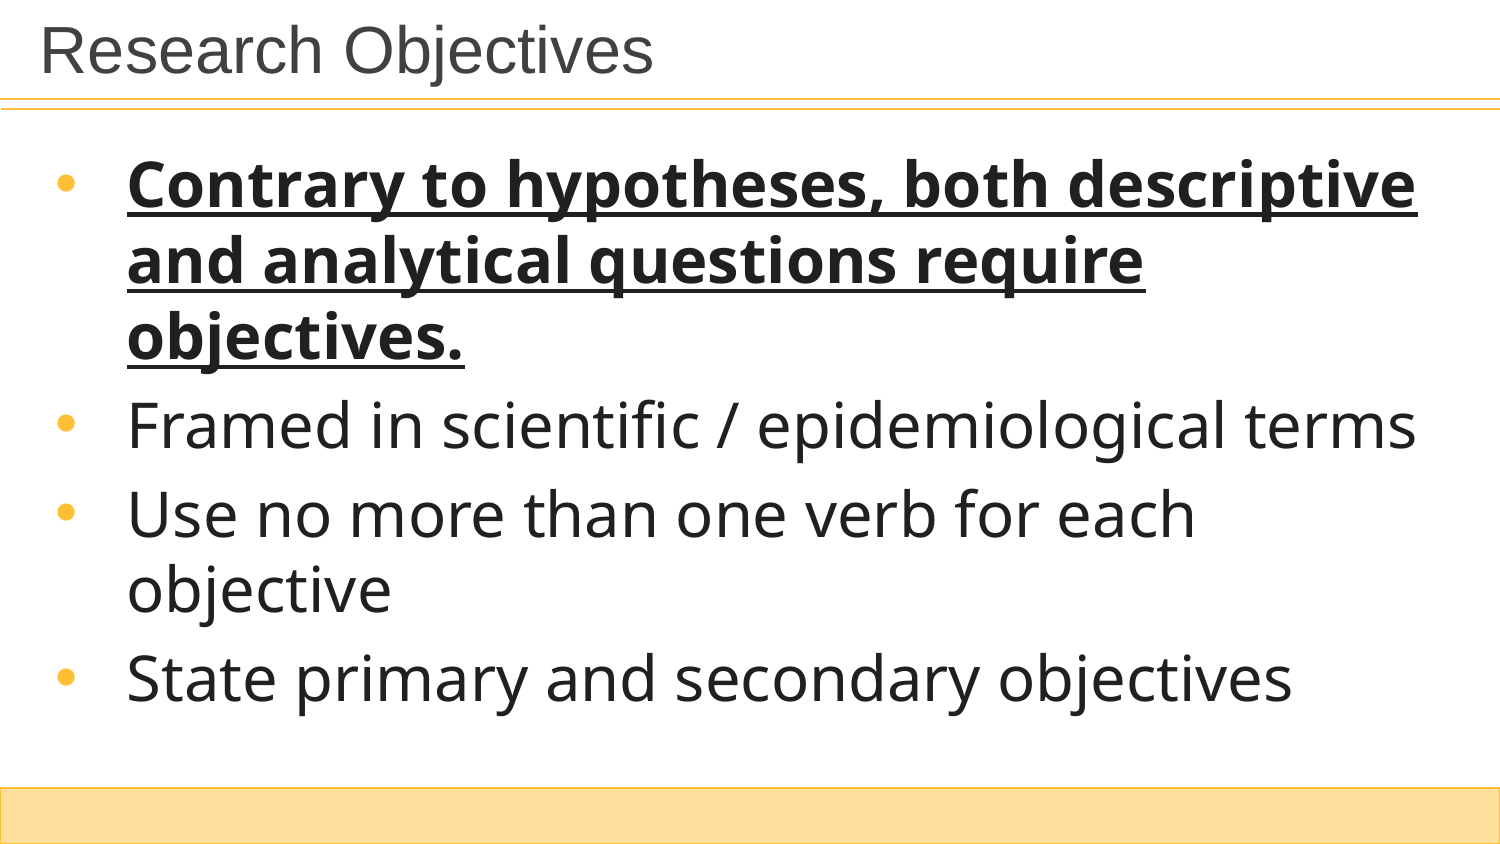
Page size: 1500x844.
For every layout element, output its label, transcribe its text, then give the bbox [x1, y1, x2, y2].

list Contrary to hypotheses, both descriptive and analytical questions require objectives. Framed in scientific / epidemiological terms Use no more than one verb for each objective State primary and secondary objectives [40, 136, 1457, 769]
text_box Research Objectives [24, 0, 1500, 95]
